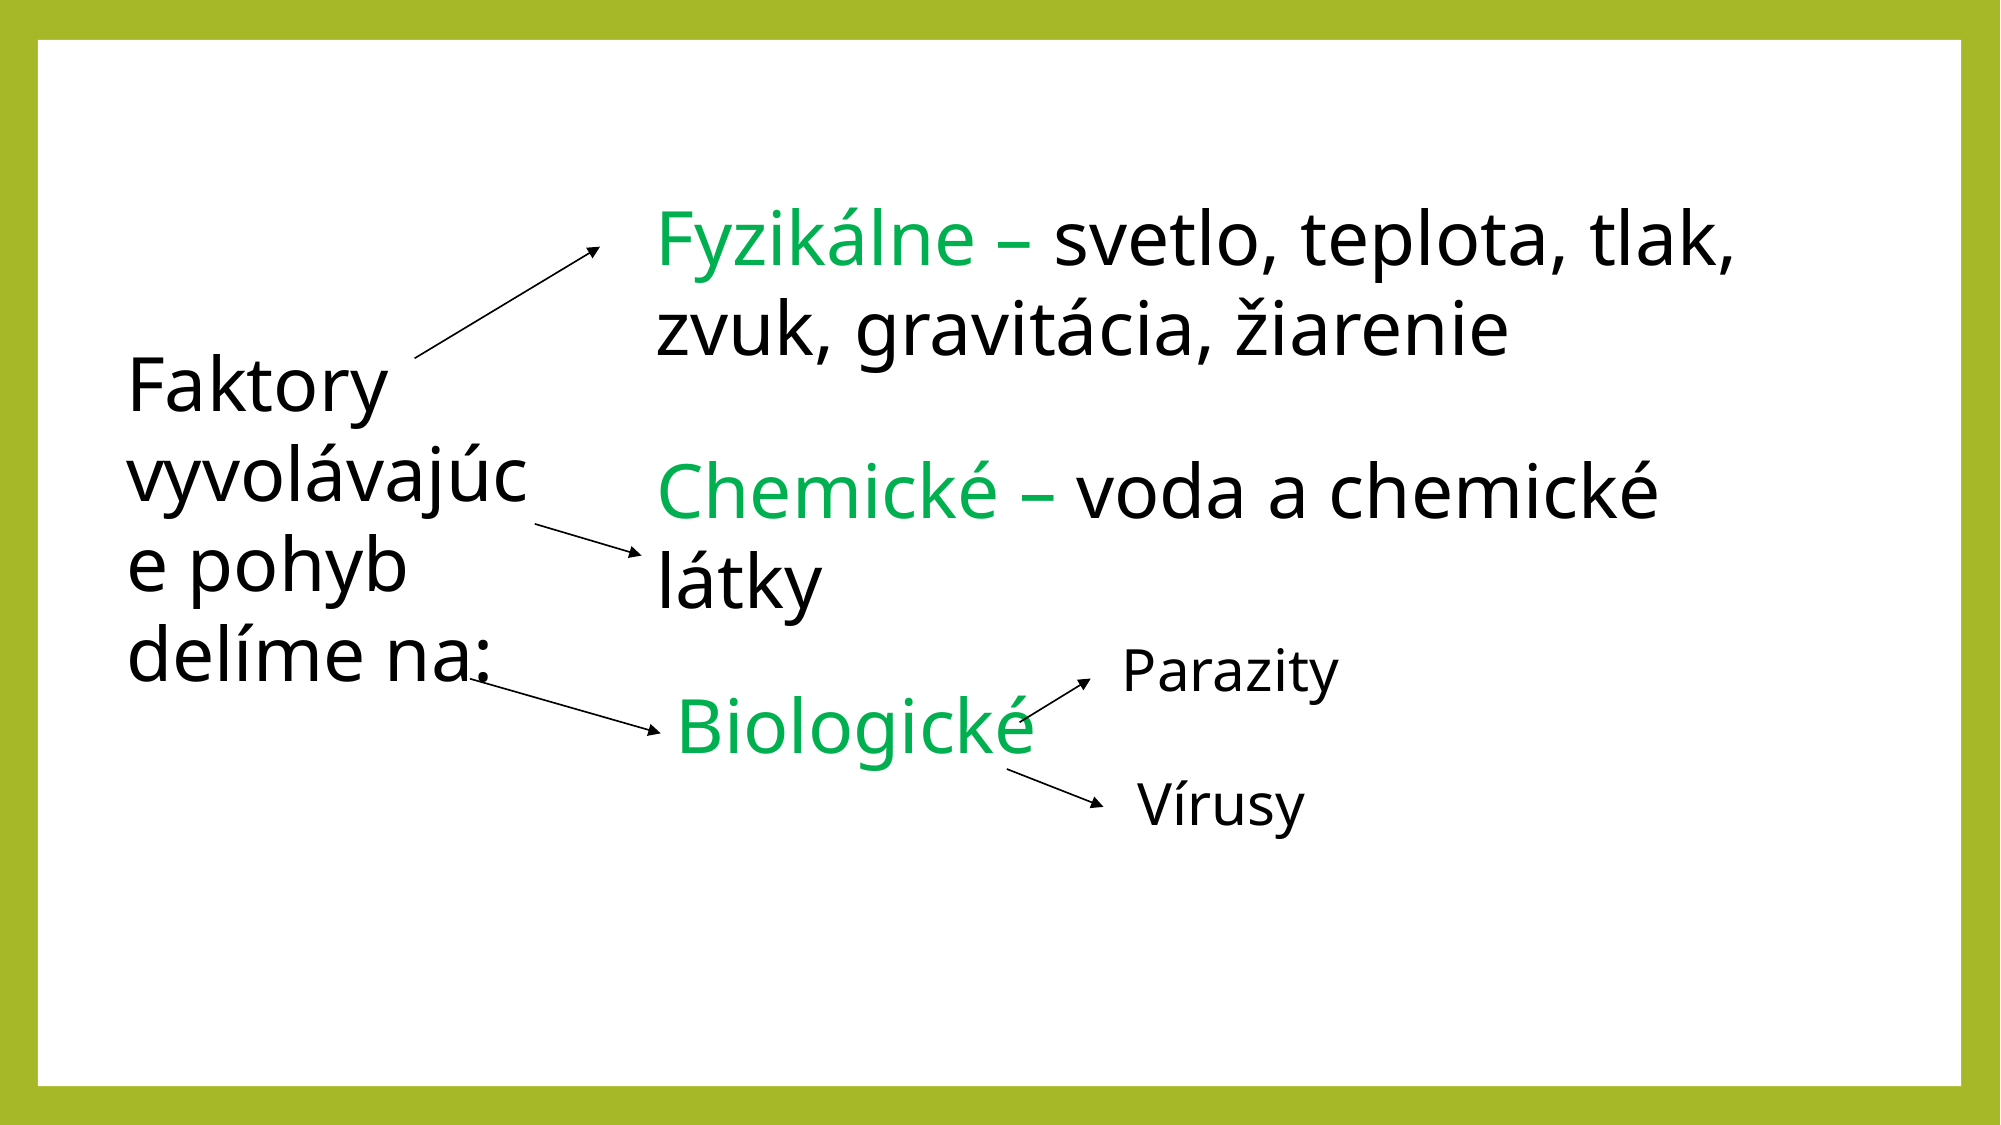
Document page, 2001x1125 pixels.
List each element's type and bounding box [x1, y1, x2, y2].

text_box [110, 182, 1852, 872]
